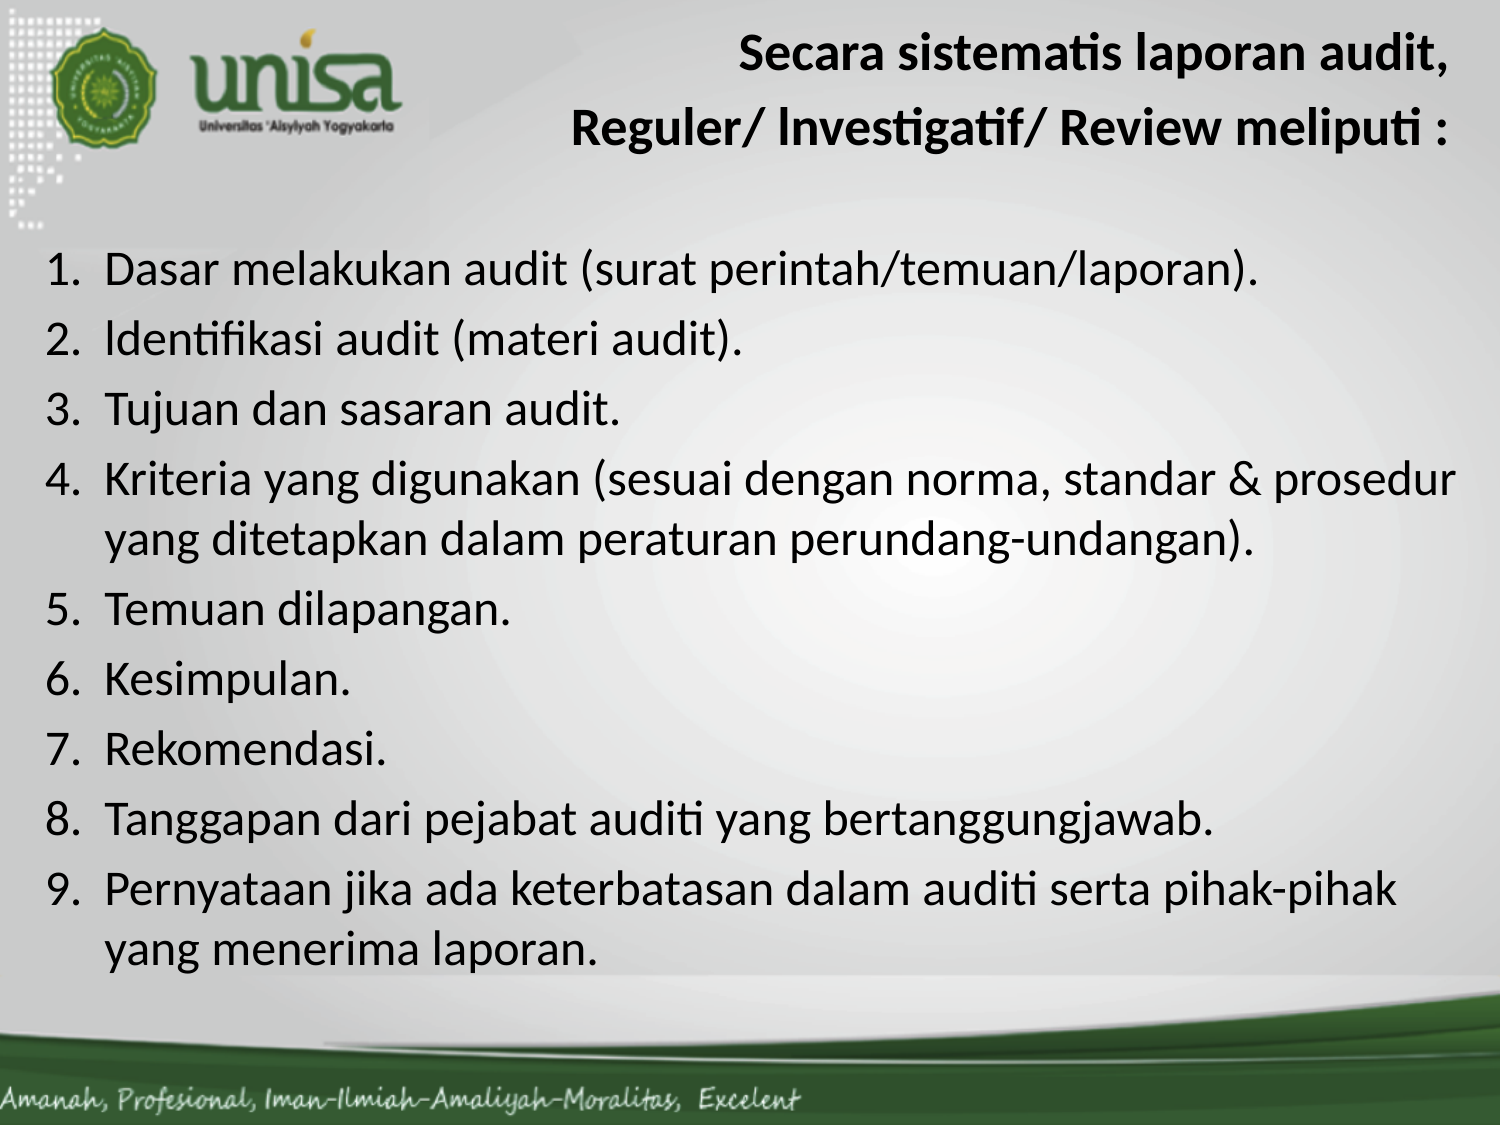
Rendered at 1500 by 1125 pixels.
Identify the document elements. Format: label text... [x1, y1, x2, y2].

list Dasar melakukan audit (surat perintah/temuan/laporan). ldentifikasi audit (materi audit). Tujuan dan sasaran audit. Kriteria yang digunakan (sesuai dengan norma, standar & prosedur yang ditetapkan dalam peraturan perundang-undangan). Temuan dilapangan. Kesimpulan. Rekomendasi. Tanggapan dari pejabat auditi yang bertanggungjawab. Pernyataan jika ada keterbatasan dalam auditi serta pihak-pihak yang menerima laporan. [29, 227, 1500, 1012]
picture [0, 0, 1500, 1125]
text_box Secara sistematis laporan audit, Reguler/ lnvestigatif/ Review meliputi : [406, 8, 1466, 165]
